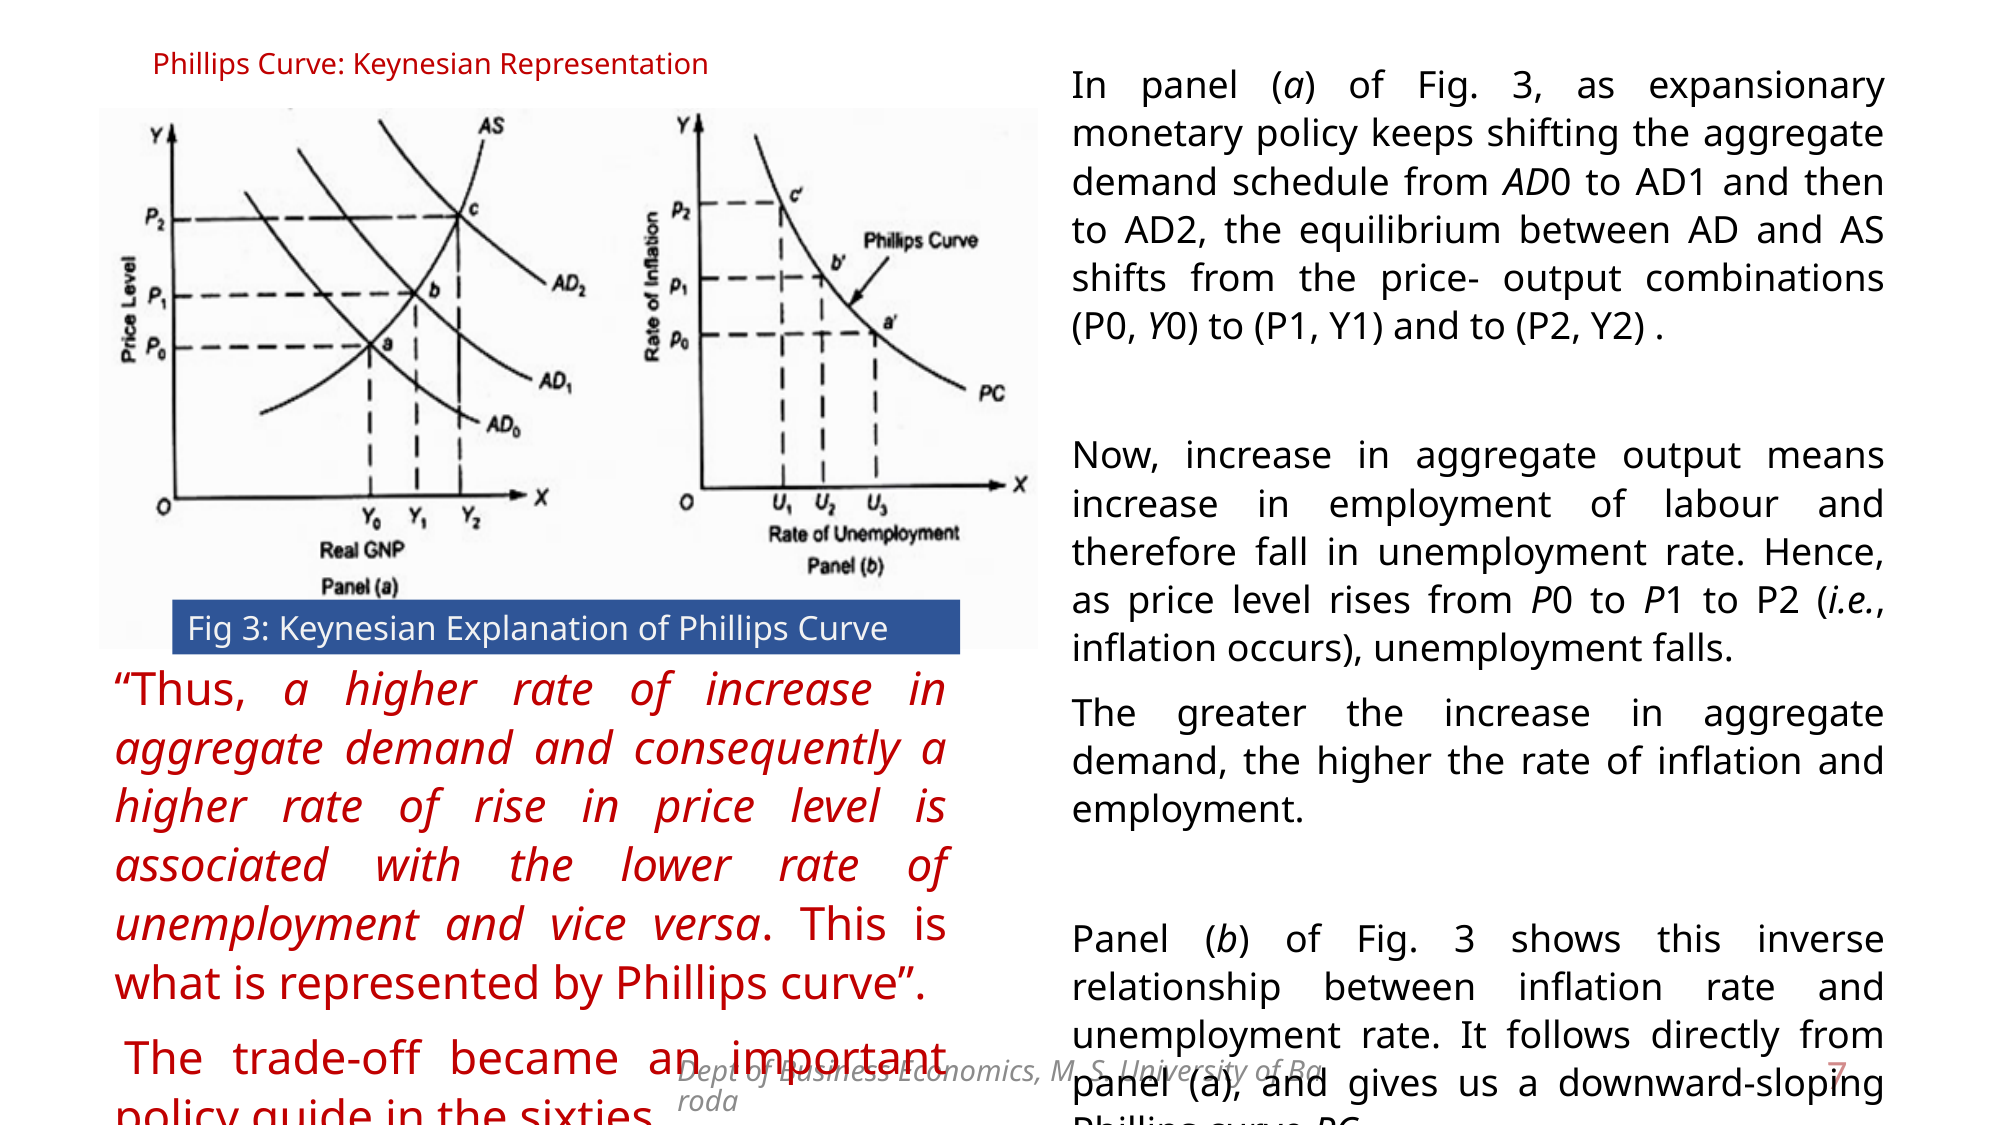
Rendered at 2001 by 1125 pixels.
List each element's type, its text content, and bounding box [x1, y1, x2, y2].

text_box In panel (a) of Fig. 3, as expansionary monetary policy keeps shifting the aggregate demand schedule from AD0 to AD1 and then to AD2, the equilibrium between AD and AS shifts from the price- output combinations (P0, Y0) to (P1, Y1) and to (P2, Y2) . Now, increase in aggregate output means increase in employment of labour and therefore fall in unemployment rate. Hence, as price level rises from P0 to P1 to P2 (i.e., inflation occurs), unemployment falls. The greater the increase in aggregate demand, the higher the rate of inflation and employment. Panel (b) of Fig. 3 shows this inverse relationship between inflation rate and unemployment rate. It follows directly from panel (a), and gives us a downward-sloping Phillips curve PC. [1056, 50, 1901, 1125]
title Phillips Curve: Keynesian Representation [137, 21, 1863, 109]
text_box Fig 3: Keynesian Explanation of Phillips Curve [172, 649, 961, 655]
footer Dept of Business Economics, M. S. University of Baroda [662, 1042, 1338, 1103]
text_box “Thus, a higher rate of increase in aggregate demand and consequently a higher rate of rise in price level is associated with the lower rate of unemployment and vice versa. This is what is represented by Phillips curve”. The trade-off became an important policy guide in the sixties. [99, 649, 962, 1125]
slide_number 7 [1412, 1042, 1863, 1103]
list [99, 108, 1038, 649]
